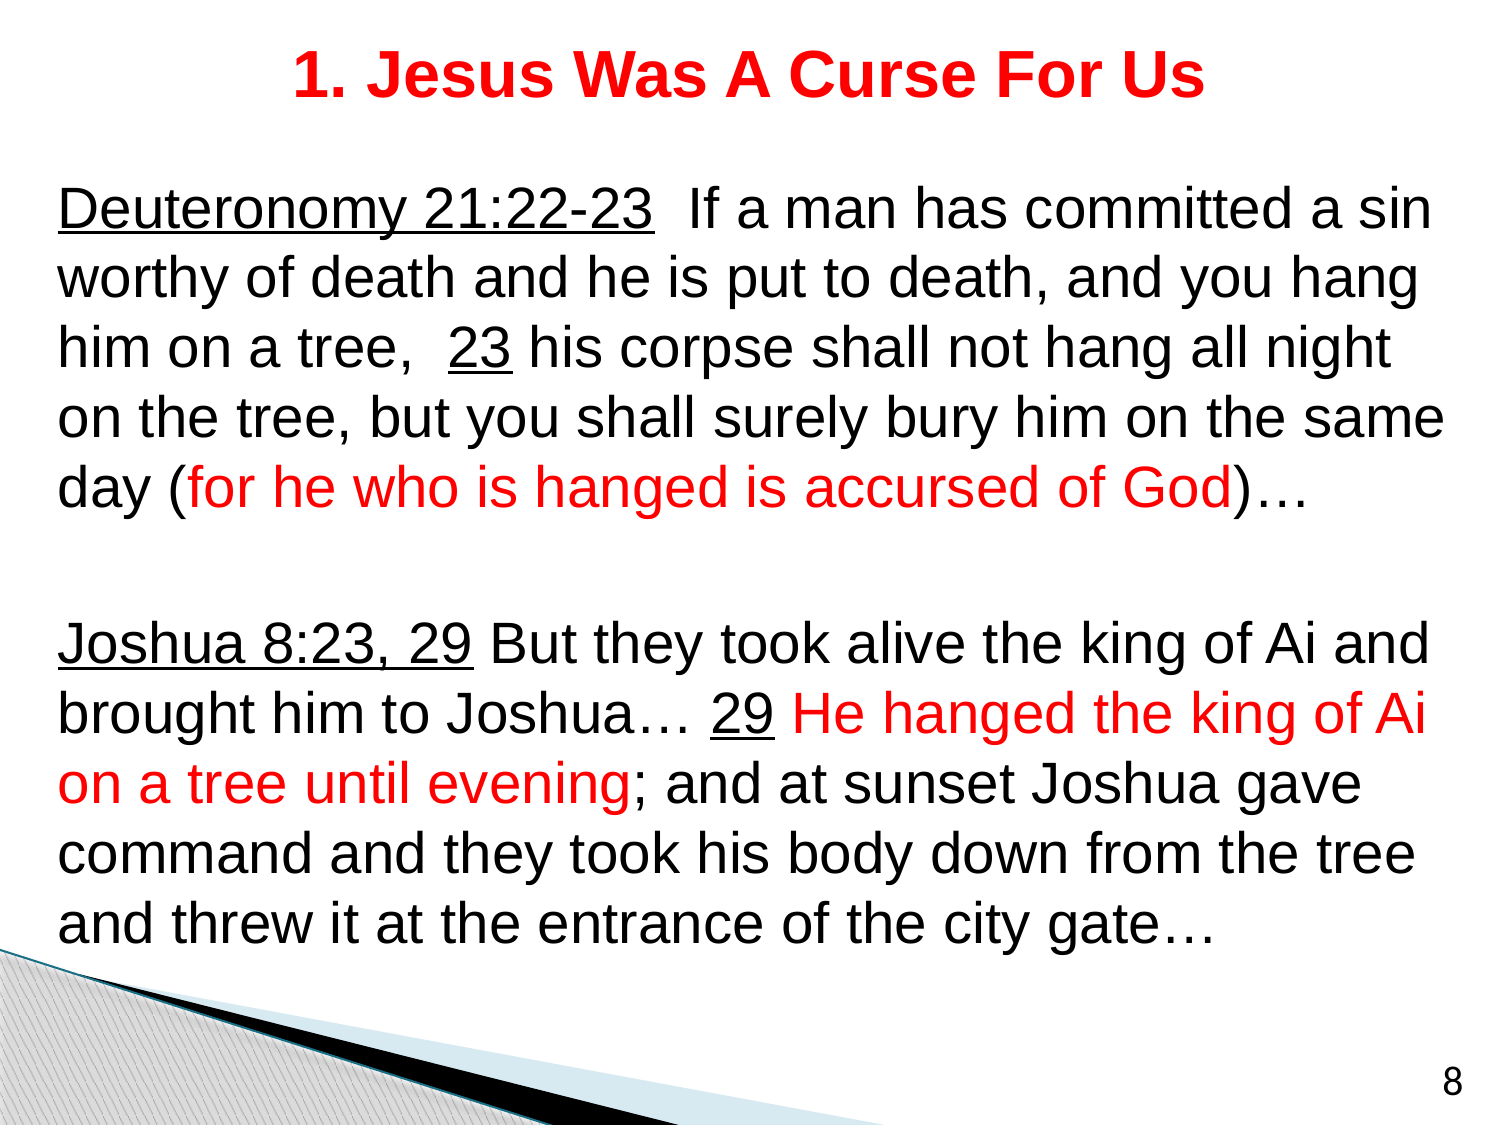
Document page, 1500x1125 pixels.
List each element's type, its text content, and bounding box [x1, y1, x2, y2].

title 1. Jesus Was A Curse For Us [75, 2, 1425, 140]
slide_number 8 [1212, 1051, 1479, 1112]
list Deuteronomy 21:22-23 If a man has committed a sin worthy of death and he is put to death, and you hang him on a tree, 23 his corpse shall not hang all night on the tree, but you shall surely bury him on the same day (for he who is hanged is accursed of God)… Joshua 8:23, 29 But they took alive the king of Ai and brought him to Joshua… 29 He hanged the king of Ai on a tree until evening; and at sunset Joshua gave command and they took his body down from the tree and threw it at the entrance of the city gate… [24, 162, 1475, 986]
